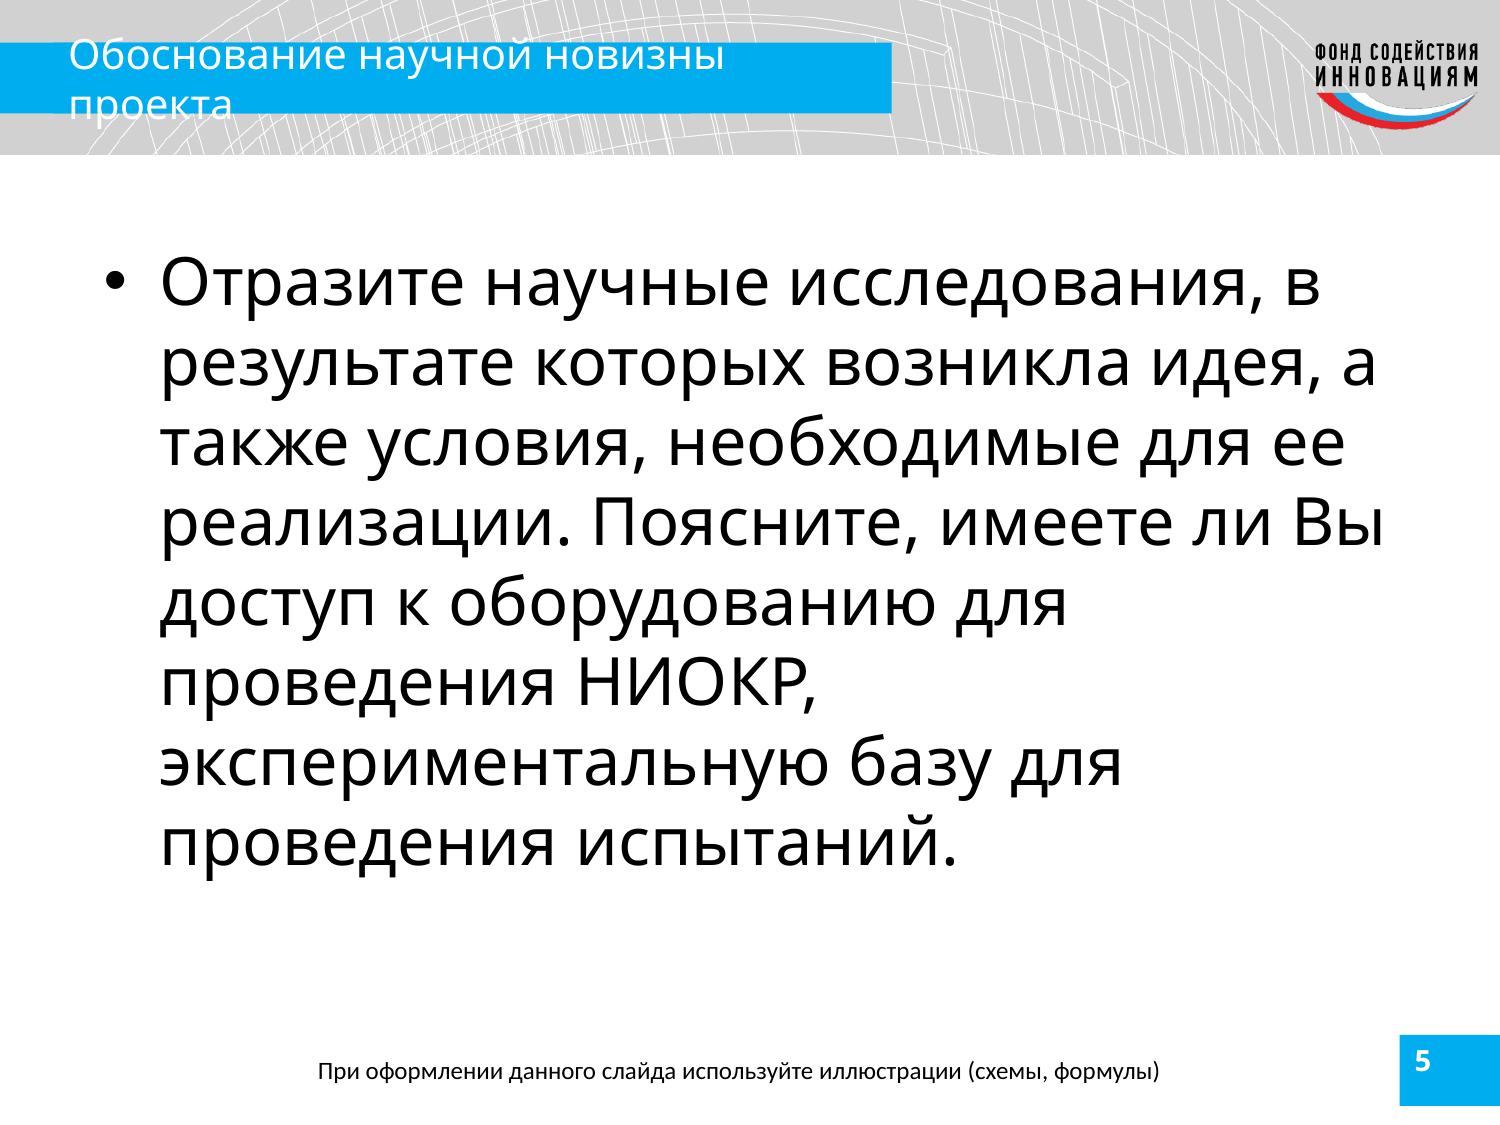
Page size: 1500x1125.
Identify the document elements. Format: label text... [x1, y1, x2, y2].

title Обоснование научной новизны проекта [53, 42, 892, 114]
text_box При оформлении данного слайда используйте иллюстрации (схемы, формулы) [64, 1046, 1415, 1093]
picture [0, 0, 1500, 155]
list Отразите научные исследования, в результате которых возникла идея, а также условия, необходимые для ее реализации. Поясните, имеете ли Вы доступ к оборудованию для проведения НИОКР, экспериментальную базу для проведения испытаний. [88, 231, 1412, 1024]
slide_number 5 [1399, 1034, 1495, 1106]
